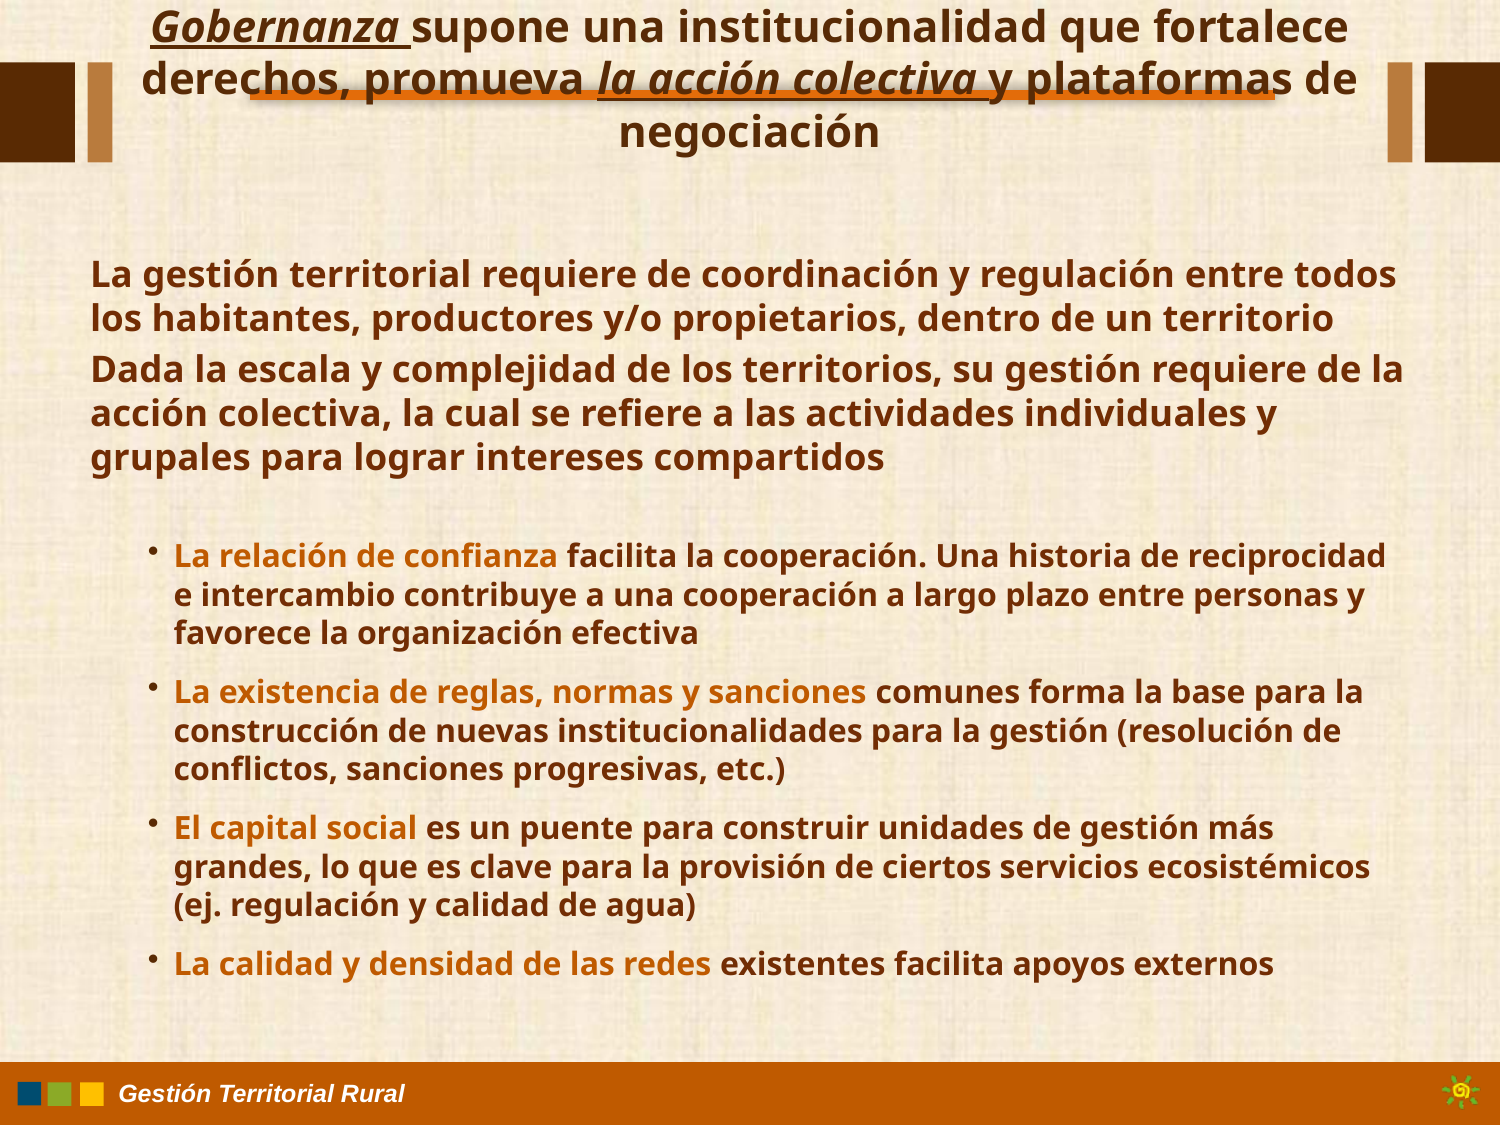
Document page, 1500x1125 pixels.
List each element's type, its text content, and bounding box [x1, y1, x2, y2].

title Gobernanza supone una institucionalidad que fortalece derechos, promueva la acción colectiva y plataformas de negociación [123, 7, 1376, 147]
list La gestión territorial requiere de coordinación y regulación entre todos los habitantes, productores y/o propietarios, dentro de un territorio Dada la escala y complejidad de los territorios, su gestión requiere de la acción colectiva, la cual se refiere a las actividades individuales y grupales para lograr intereses compartidos La relación de confianza facilita la cooperación. Una historia de reciprocidad e intercambio contribuye a una cooperación a largo plazo entre personas y favorece la organización efectiva La existencia de reglas, normas y sanciones comunes forma la base para la construcción de nuevas institucionalidades para la gestión (resolución de conflictos, sanciones progresivas, etc.) El capital social es un puente para construir unidades de gestión más grandes, lo que es clave para la provisión de ciertos servicios ecosistémicos (ej. regulación y calidad de agua) La calidad y densidad de las redes existentes facilita apoyos externos [75, 243, 1425, 1023]
picture [1441, 1070, 1484, 1113]
picture [0, 0, 1500, 1062]
